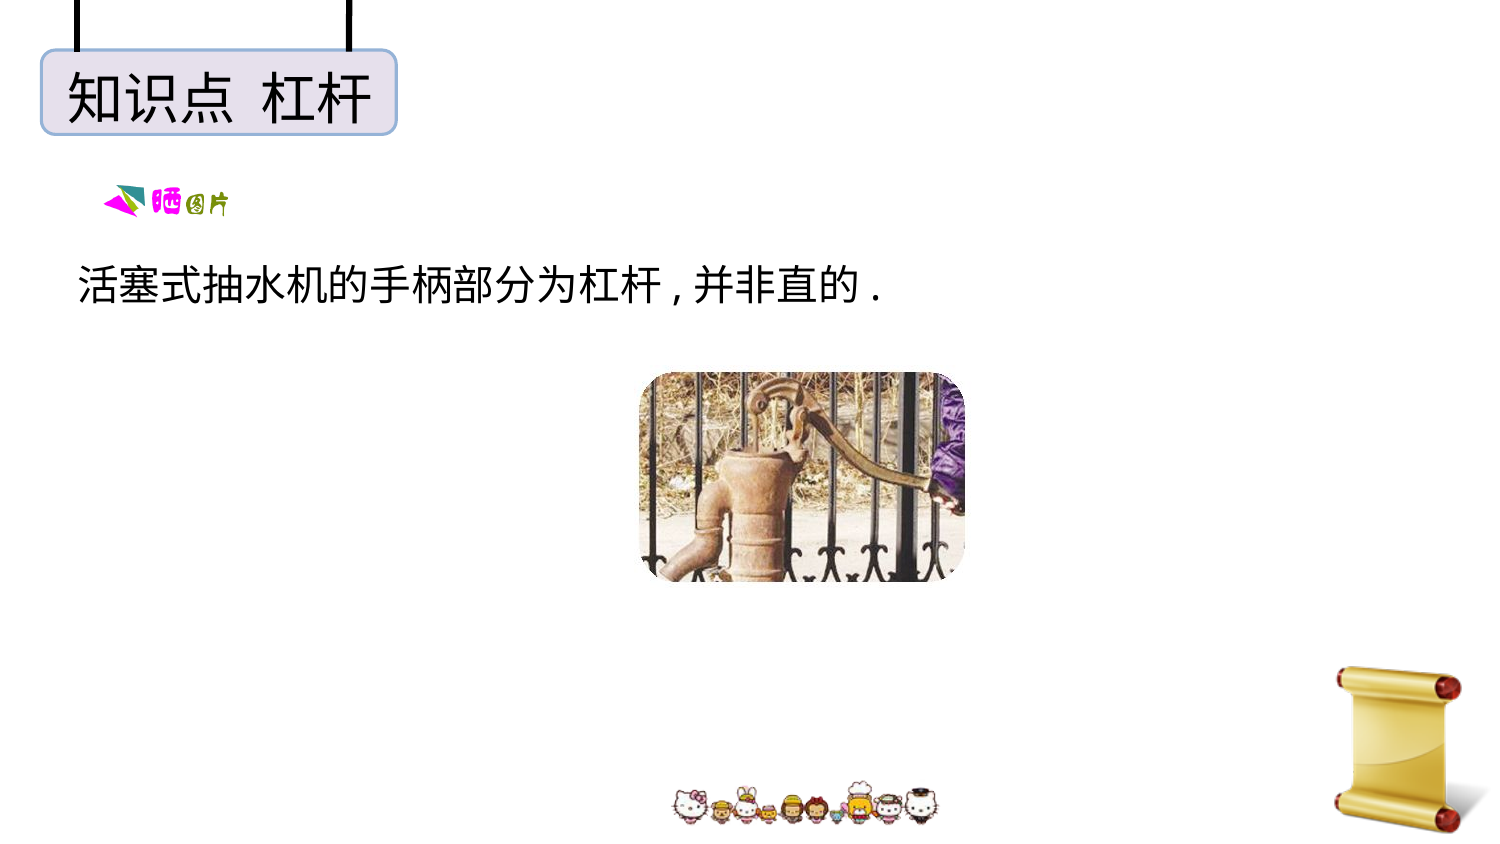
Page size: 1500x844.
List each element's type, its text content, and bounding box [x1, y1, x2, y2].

picture [634, 365, 972, 588]
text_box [41, 0, 397, 135]
picture [650, 763, 962, 844]
picture [102, 167, 246, 230]
text_box 活塞式抽水机的手柄部分为杠杆,并非直的. [66, 228, 1330, 315]
picture [1312, 658, 1499, 844]
